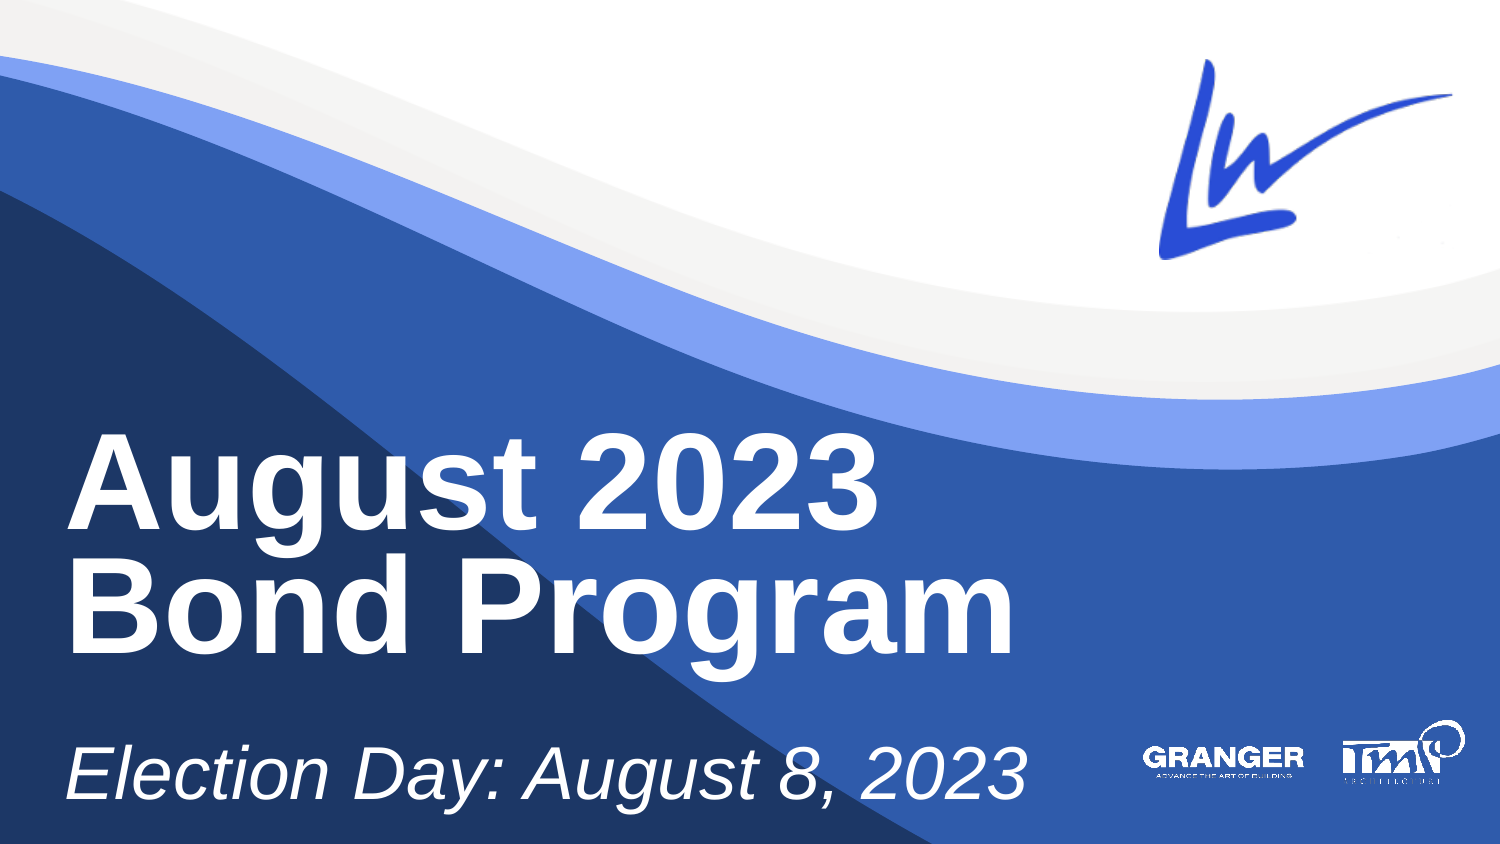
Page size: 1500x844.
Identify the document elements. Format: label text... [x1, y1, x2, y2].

title August 2023 Bond Program Election Day: August 8, 2023 [50, 384, 1350, 821]
picture [1158, 59, 1454, 260]
picture [1143, 746, 1305, 778]
picture [1337, 717, 1470, 785]
